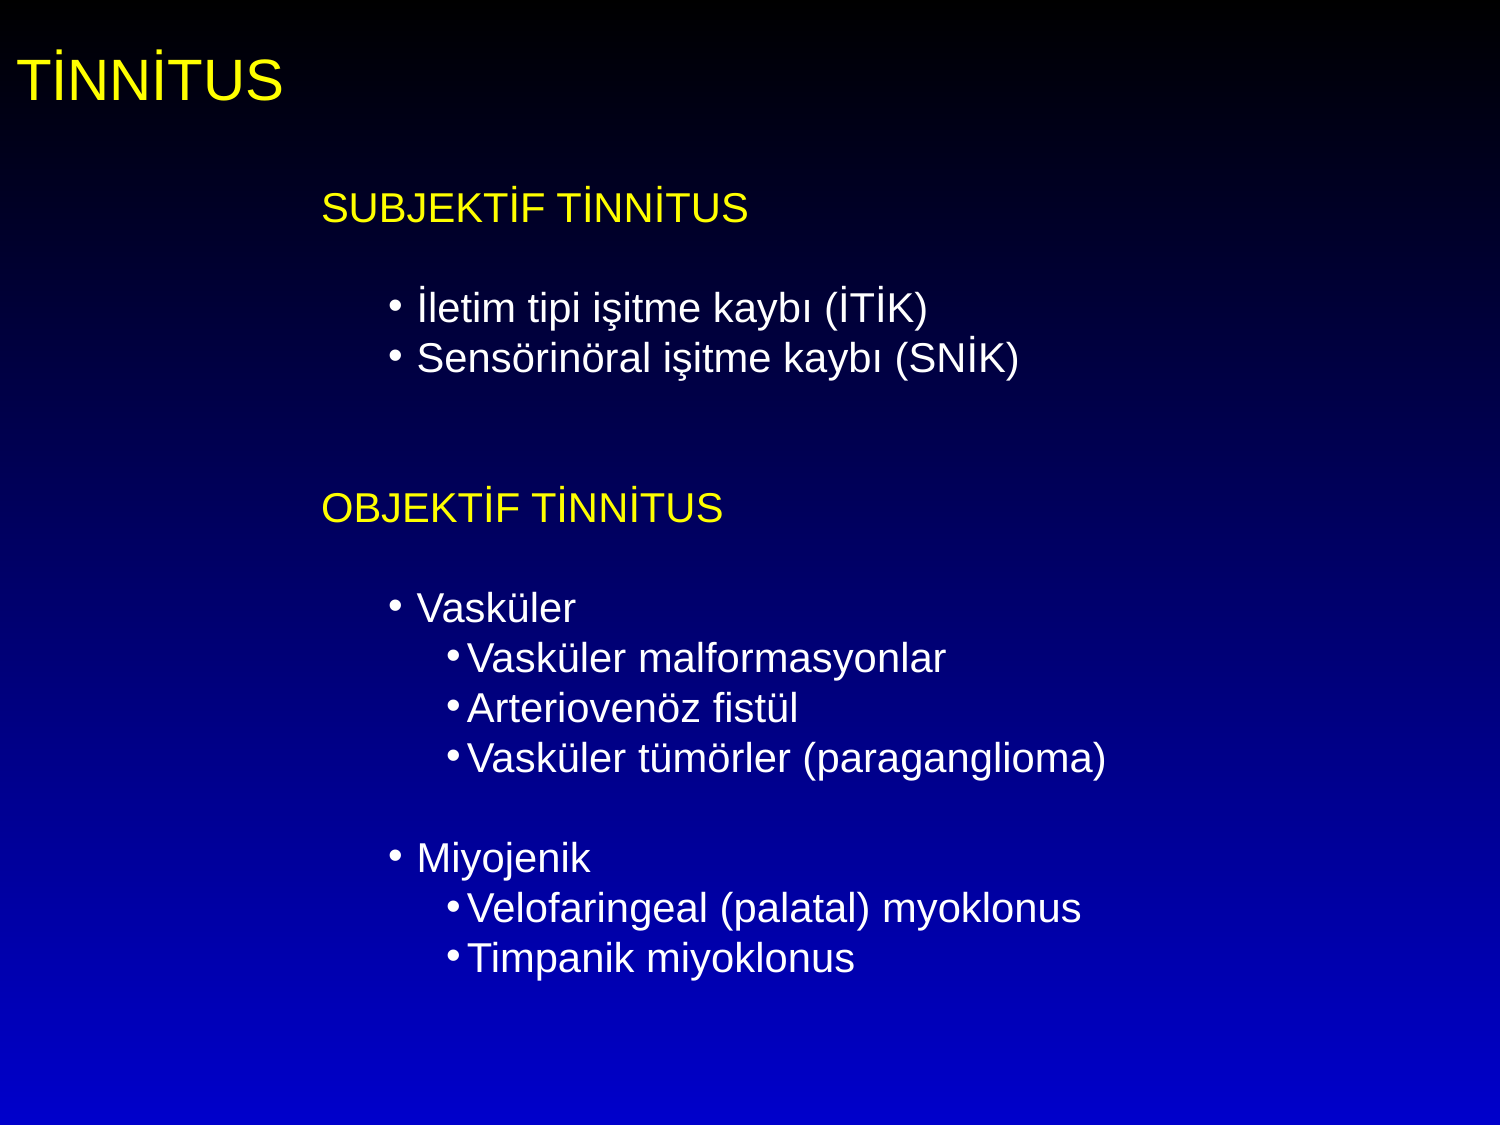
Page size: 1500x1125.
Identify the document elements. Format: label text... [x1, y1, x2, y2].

text_box TİNNİTUS [1, 34, 360, 120]
text_box SUBJEKTİF TİNNİTUS İletim tipi işitme kaybı (İTİK) Sensörinöral işitme kaybı (SNİK) OBJEKTİF TİNNİTUS Vasküler Vasküler malformasyonlar Arteriovenöz fistül Vasküler tümörler (paraganglioma) Miyojenik Velofaringeal (palatal) myoklonus Timpanik miyoklonus [230, 172, 1365, 989]
